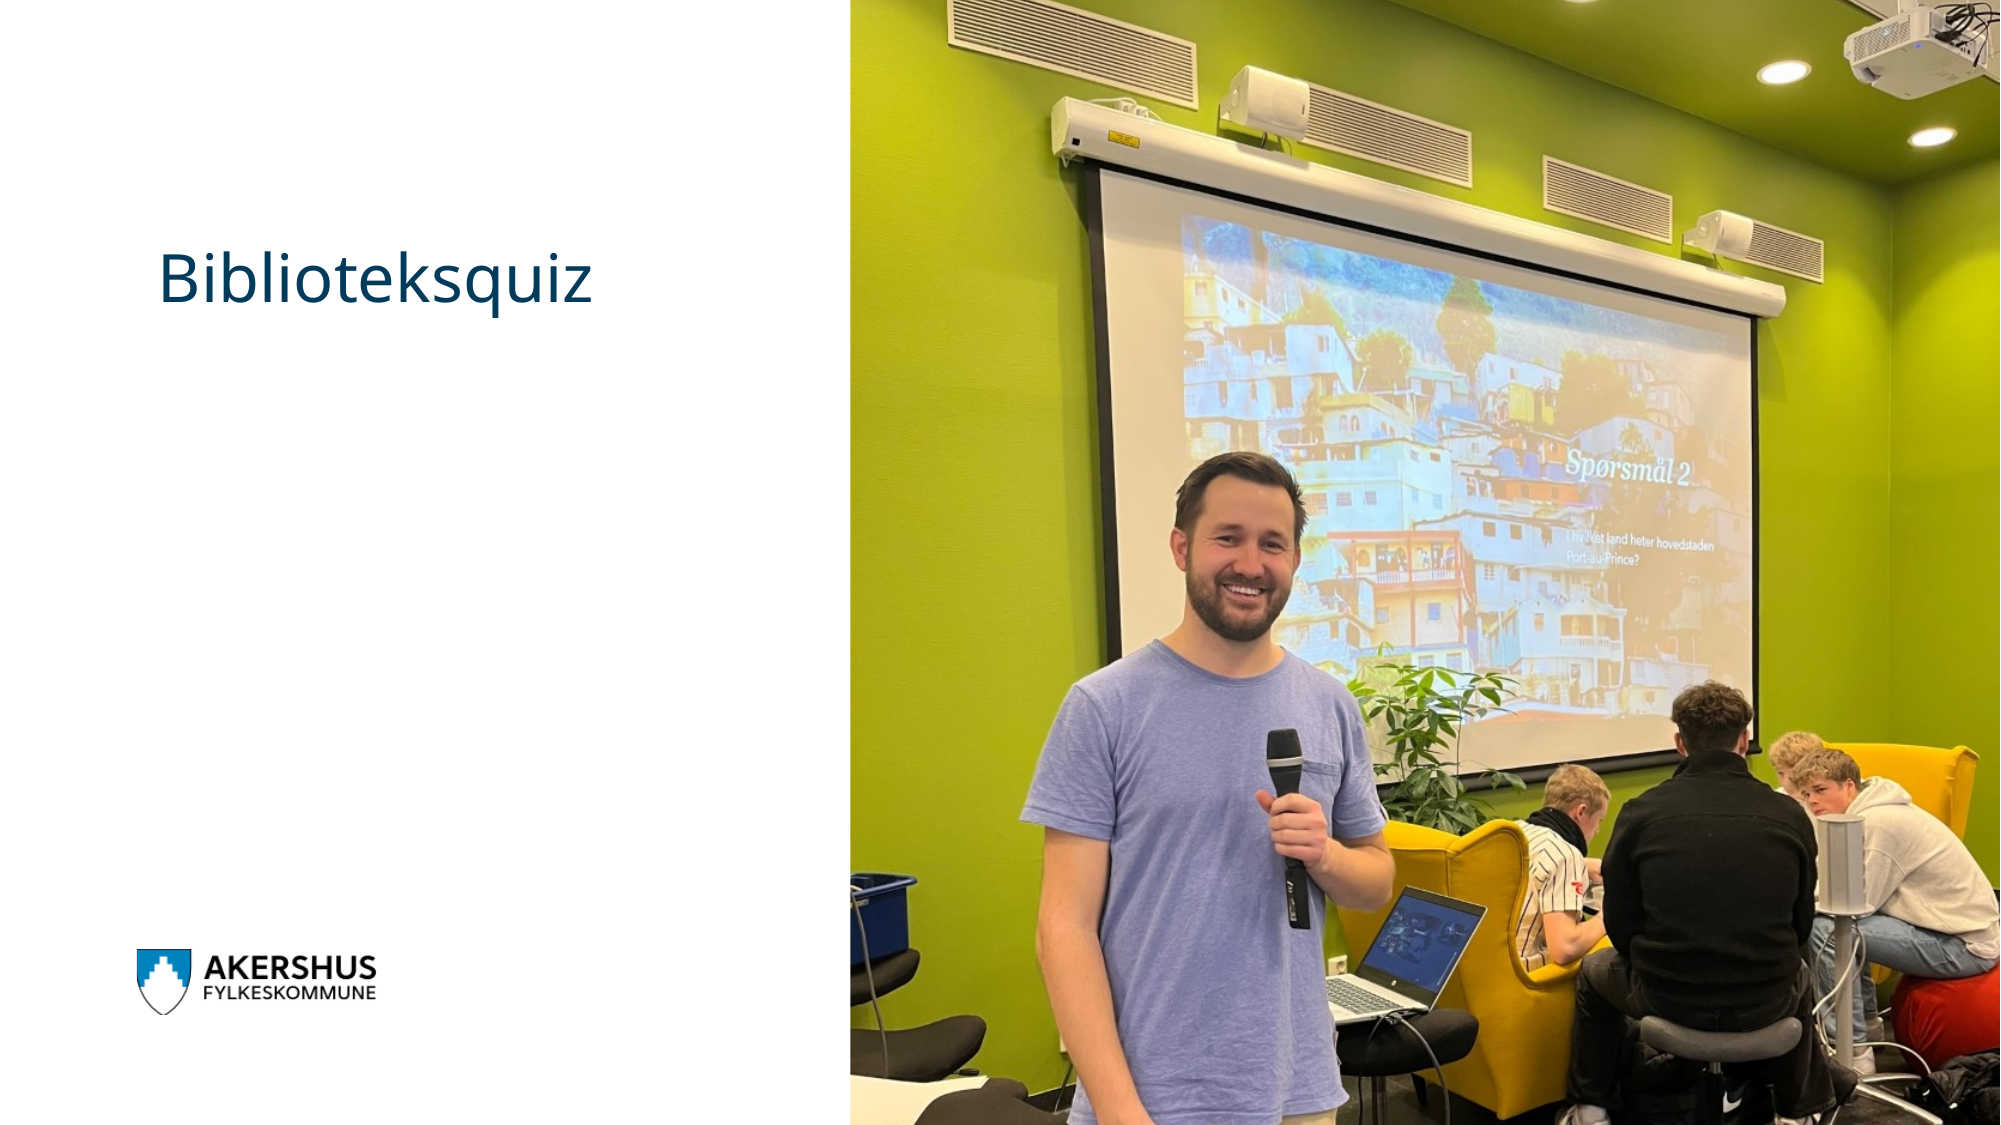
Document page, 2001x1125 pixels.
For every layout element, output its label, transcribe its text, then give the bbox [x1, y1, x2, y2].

title Biblioteksquiz [137, 75, 783, 338]
picture [850, 0, 2000, 1125]
